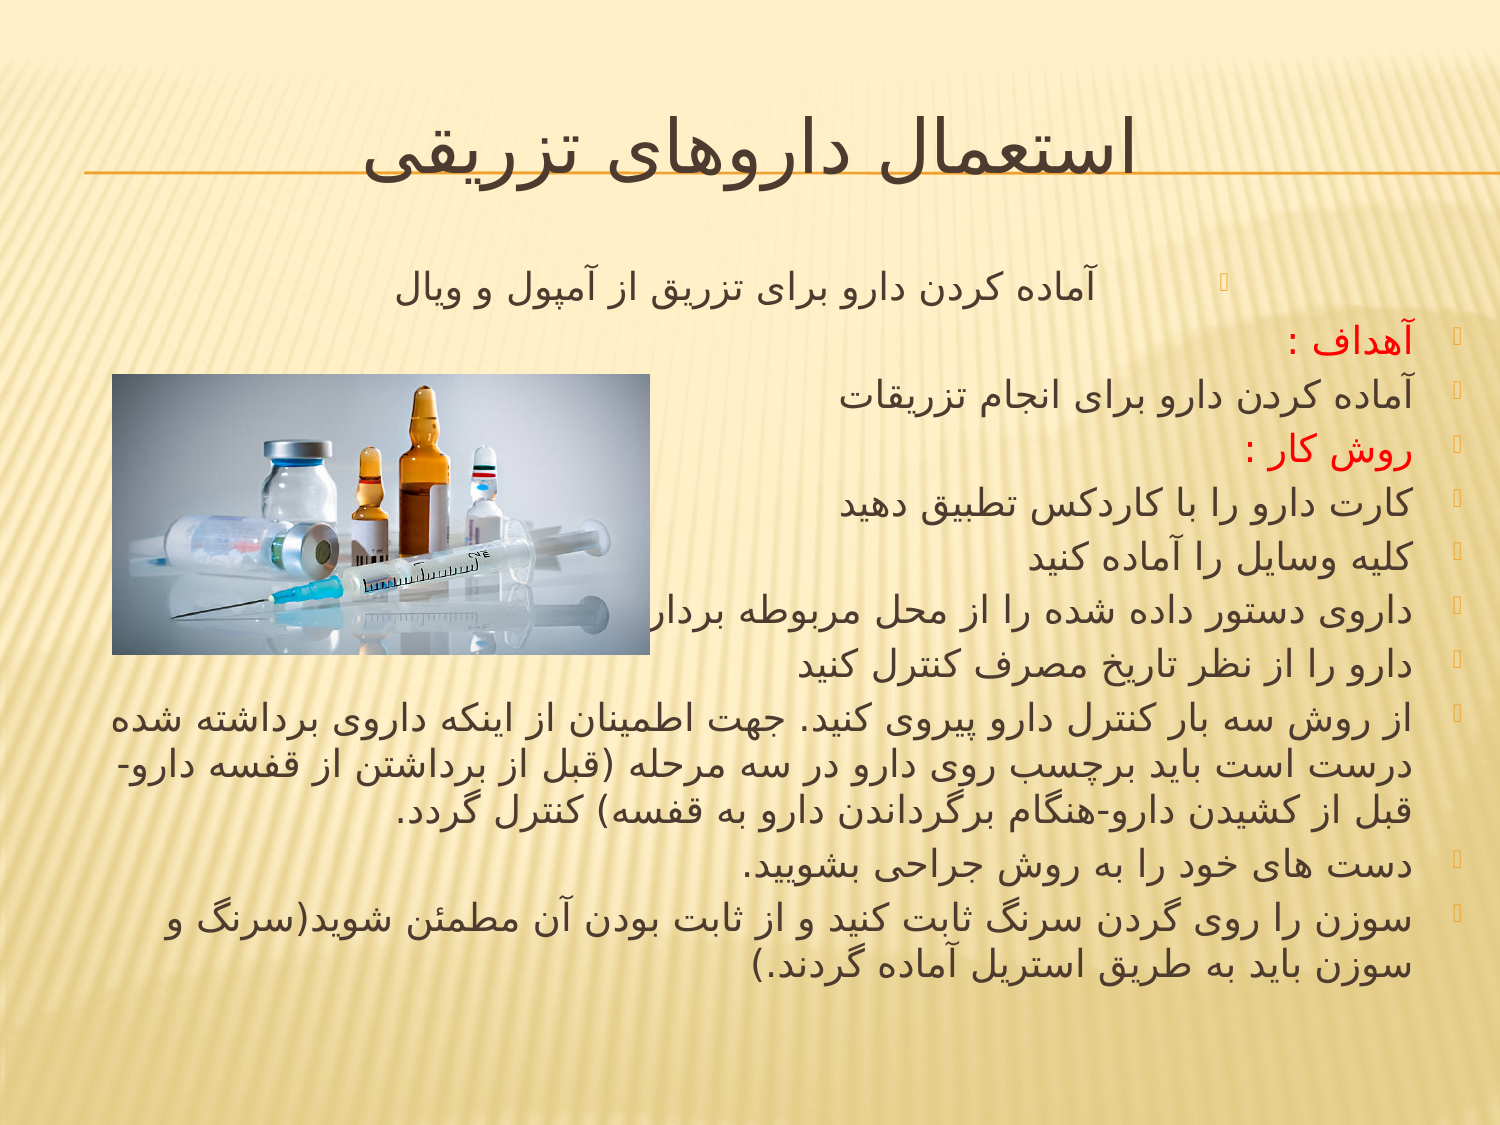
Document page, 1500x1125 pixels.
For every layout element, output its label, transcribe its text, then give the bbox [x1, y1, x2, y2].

picture [112, 374, 651, 656]
list آماده کردن دارو برای تزریق از آمپول و ویال آهداف : آماده کردن دارو برای انجام تزریقات روش کار : کارت دارو را با کاردکس تطبیق دهید کلیه وسایل را آماده کنید داروی دستور داده شده را از محل مربوطه بردارید دارو را از نظر تاریخ مصرف کنترل کنید از روش سه بار کنترل دارو پیروی کنید. جهت اطمینان از اینکه داروی برداشته شده درست است باید برچسب روی دارو در سه مرحله (قبل از برداشتن از قفسه دارو-قبل از کشیدن دارو-هنگام برگرداندن دارو به قفسه) کنترل گردد. دست های خود را به روش جراحی بشویید. سوزن را روی گردن سرنگ ثابت کنید و از ثابت بودن آن مطمئن شوید(سرنگ و سوزن باید به طریق استریل آماده گردند.) [50, 254, 1475, 998]
title استعمال داروهای تزریقی [50, 75, 1475, 213]
